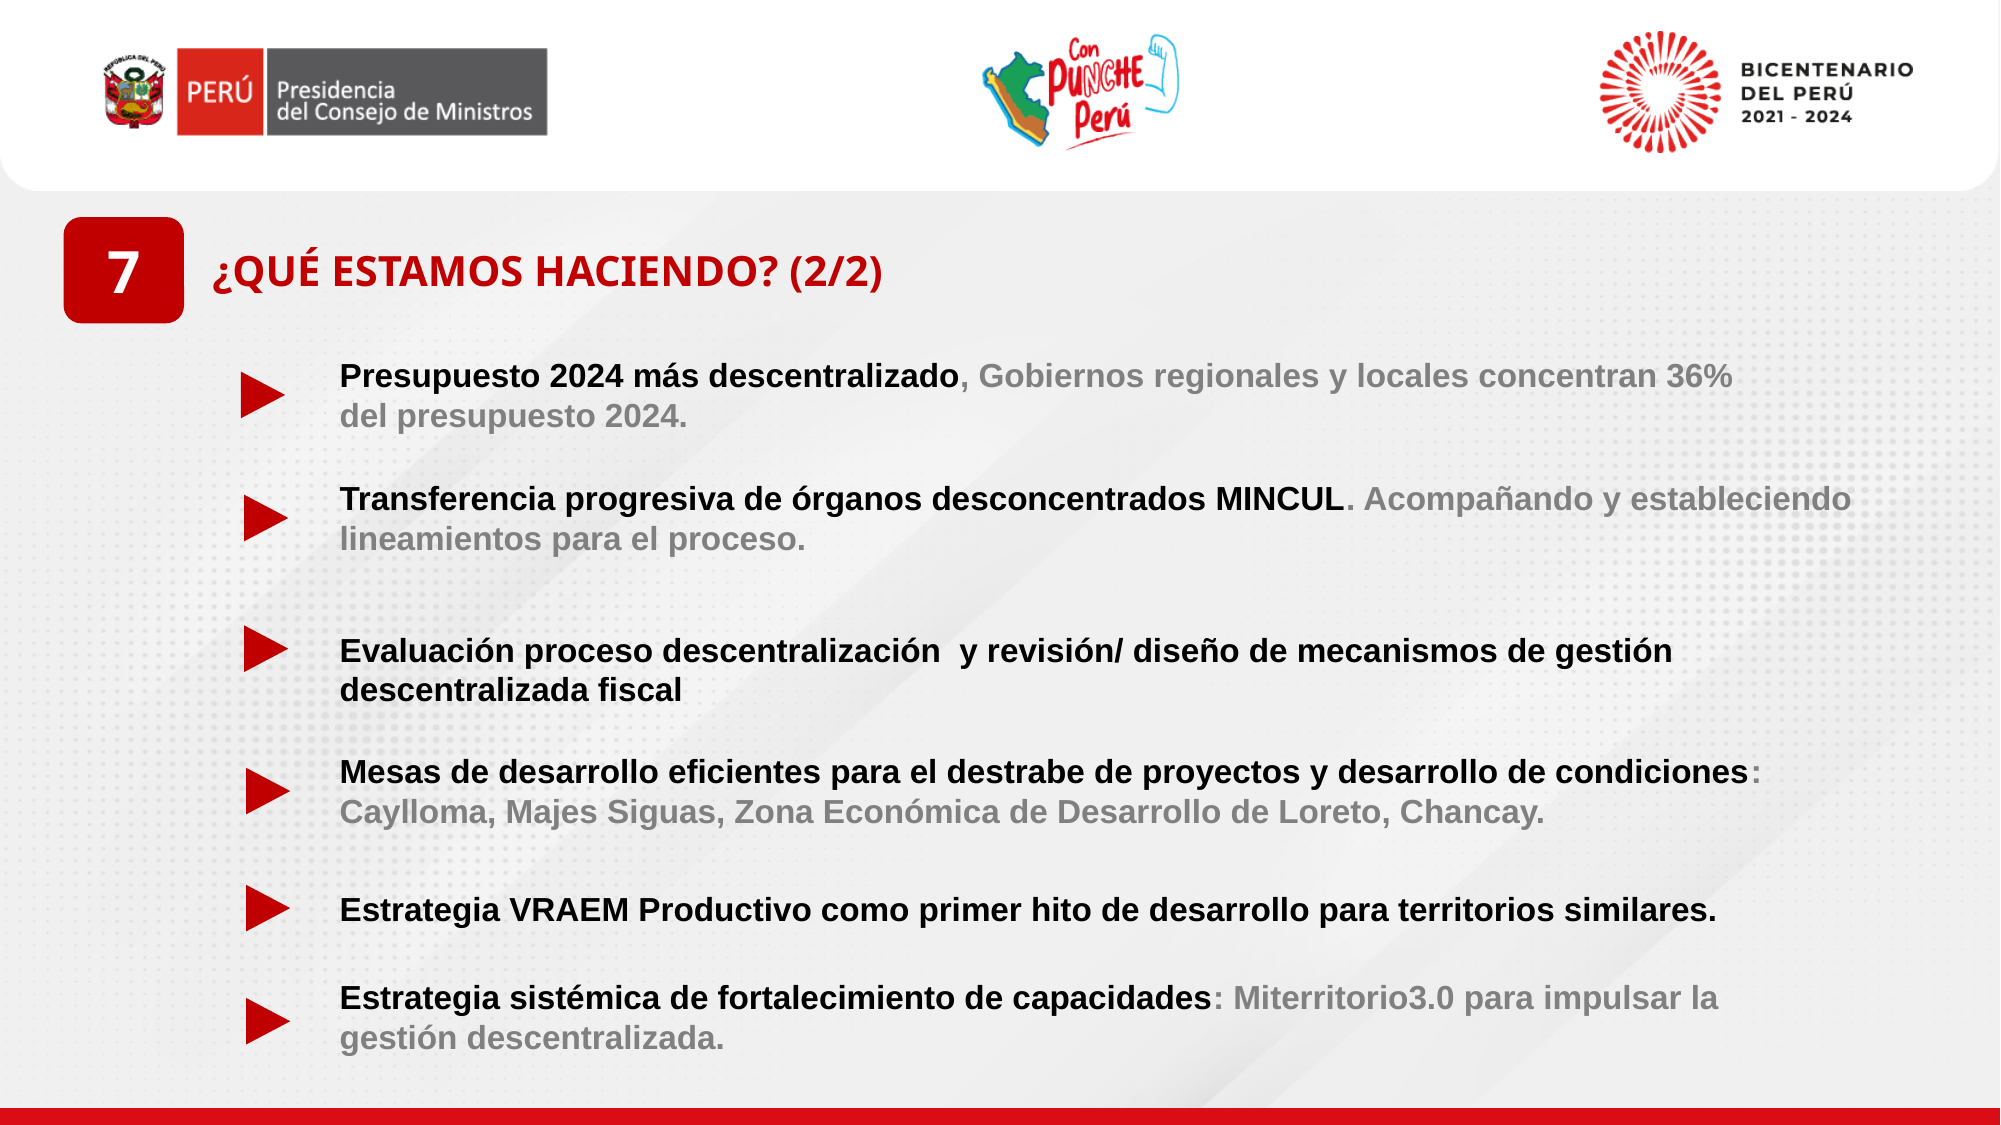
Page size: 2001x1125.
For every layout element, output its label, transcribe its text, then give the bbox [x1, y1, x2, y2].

text_box Mesas de desarrollo eficientes para el destrabe de proyectos y desarrollo de condiciones: Caylloma, Majes Siguas, Zona Económica de Desarrollo de Loreto, Chancay. [324, 743, 1812, 838]
text_box Estrategia sistémica de fortalecimiento de capacidades: Miterritorio3.0 para impulsar la gestión descentralizada. [324, 968, 1842, 1064]
text_box Evaluación proceso descentralización y revisión/ diseño de mecanismos de gestión descentralizada fiscal [324, 621, 1912, 716]
text_box 7 [61, 214, 187, 326]
picture [0, 0, 2000, 1125]
text_box Presupuesto 2024 más descentralizado, Gobiernos regionales y locales concentran 36% del presupuesto 2024. [324, 346, 1790, 442]
text_box [243, 996, 293, 1047]
text_box ¿QUÉ ESTAMOS HACIENDO? (2/2) [197, 217, 1265, 324]
text_box [242, 492, 291, 544]
text_box [238, 369, 288, 421]
text_box Transferencia progresiva de órganos desconcentrados MINCUL. Acompañando y estableciendo lineamientos para el proceso. [324, 470, 1875, 565]
text_box [243, 882, 293, 934]
text_box [243, 765, 293, 817]
text_box Estrategia VRAEM Productivo como primer hito de desarrollo para territorios similares. [324, 880, 1842, 935]
text_box [242, 623, 291, 674]
